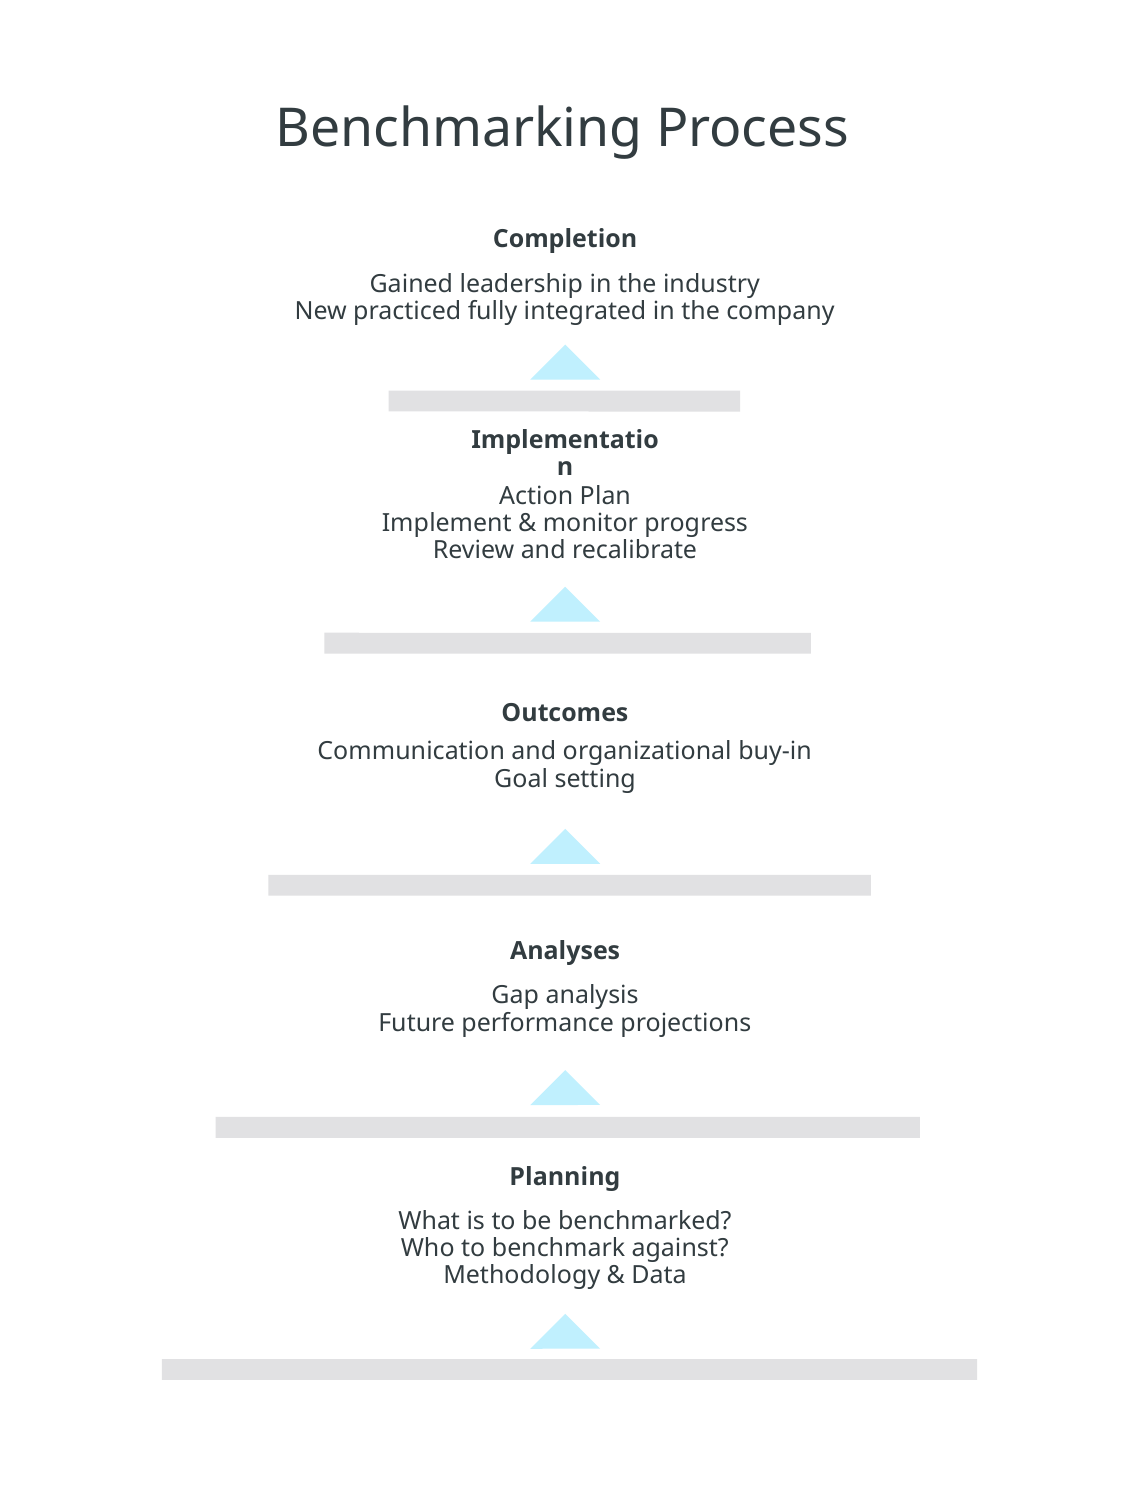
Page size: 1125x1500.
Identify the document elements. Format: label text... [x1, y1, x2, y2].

text_box [530, 1313, 601, 1349]
text_box Outcomes [465, 700, 665, 728]
text_box [530, 828, 601, 864]
text_box Gained leadership in the industry New practiced fully integrated in the company [112, 270, 1019, 325]
text_box Completion [465, 225, 665, 253]
text_box Implementation [465, 426, 665, 481]
text_box Action Plan Implement & monitor progress Review and recalibrate [108, 482, 1022, 564]
text_box [530, 586, 601, 622]
text_box Gap analysis Future performance projections [112, 982, 1019, 1037]
text_box Benchmarking Process [109, 104, 1016, 157]
text_box Communication and organizational buy-in Goal setting [108, 738, 1022, 793]
text_box Analyses [465, 937, 665, 965]
text_box [530, 1070, 601, 1106]
text_box Planning [405, 1163, 725, 1191]
text_box What is to be benchmarked? Who to benchmark against? Methodology & Data [112, 1207, 1019, 1290]
text_box [530, 344, 601, 380]
